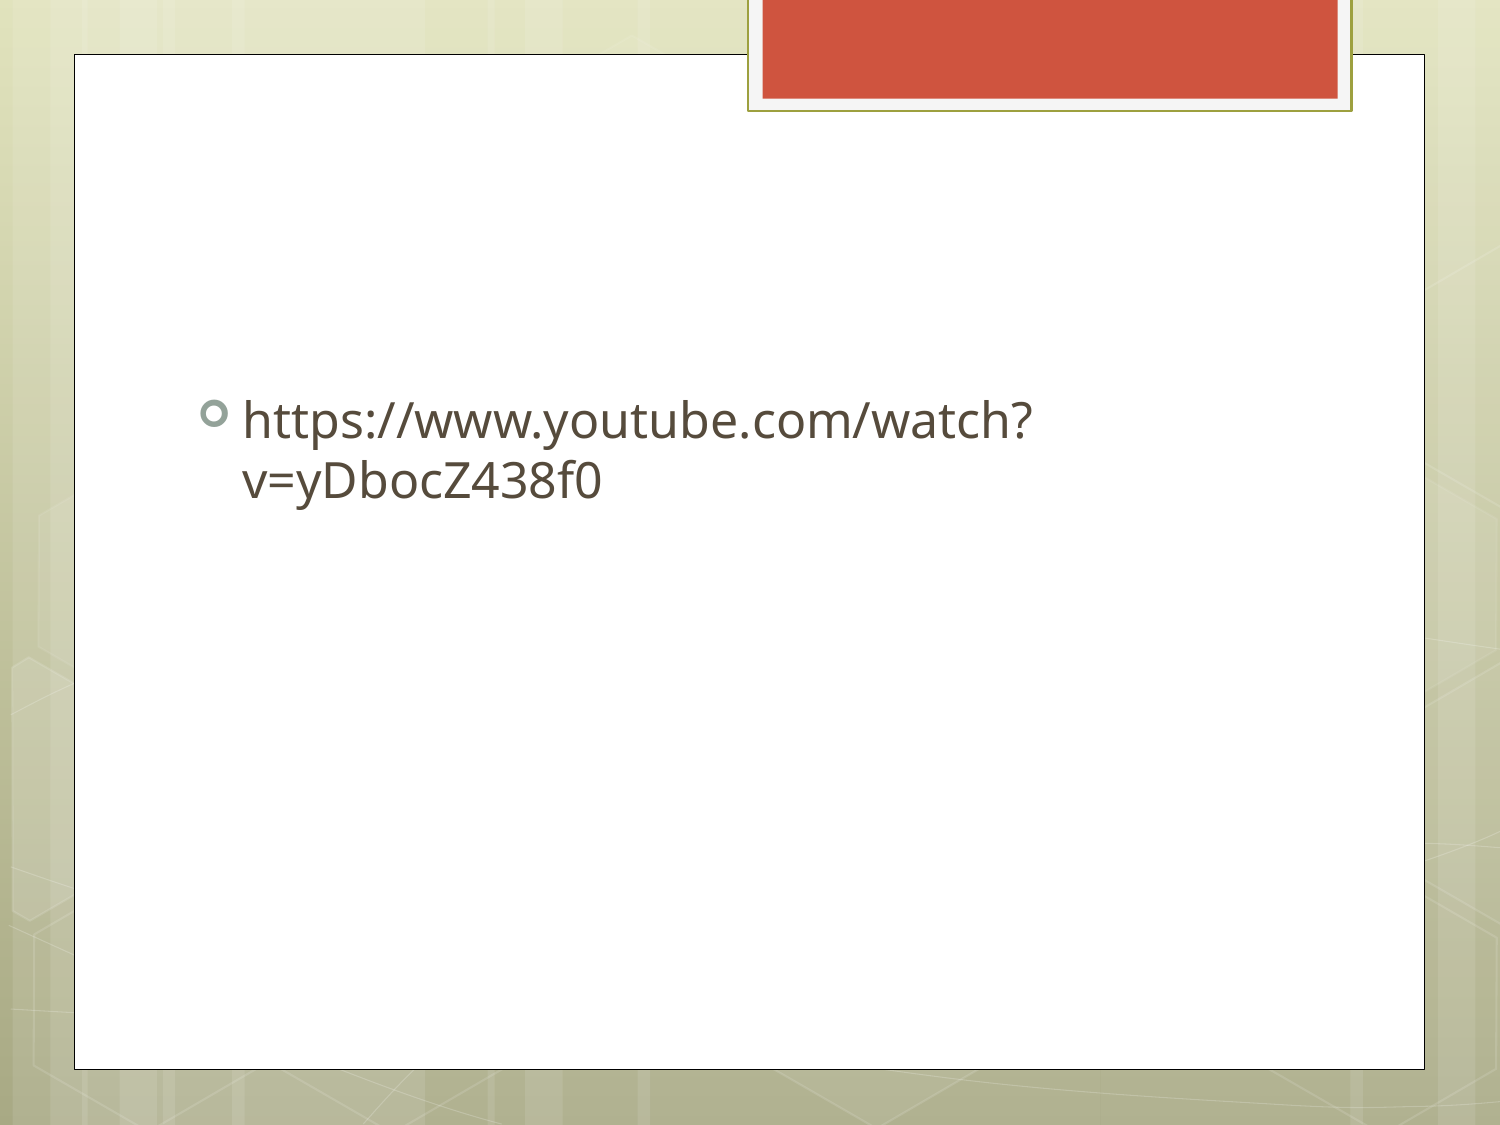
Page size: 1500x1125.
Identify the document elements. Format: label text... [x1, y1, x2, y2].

list https://www.youtube.com/watch?v=yDbocZ438f0 [171, 381, 1283, 957]
